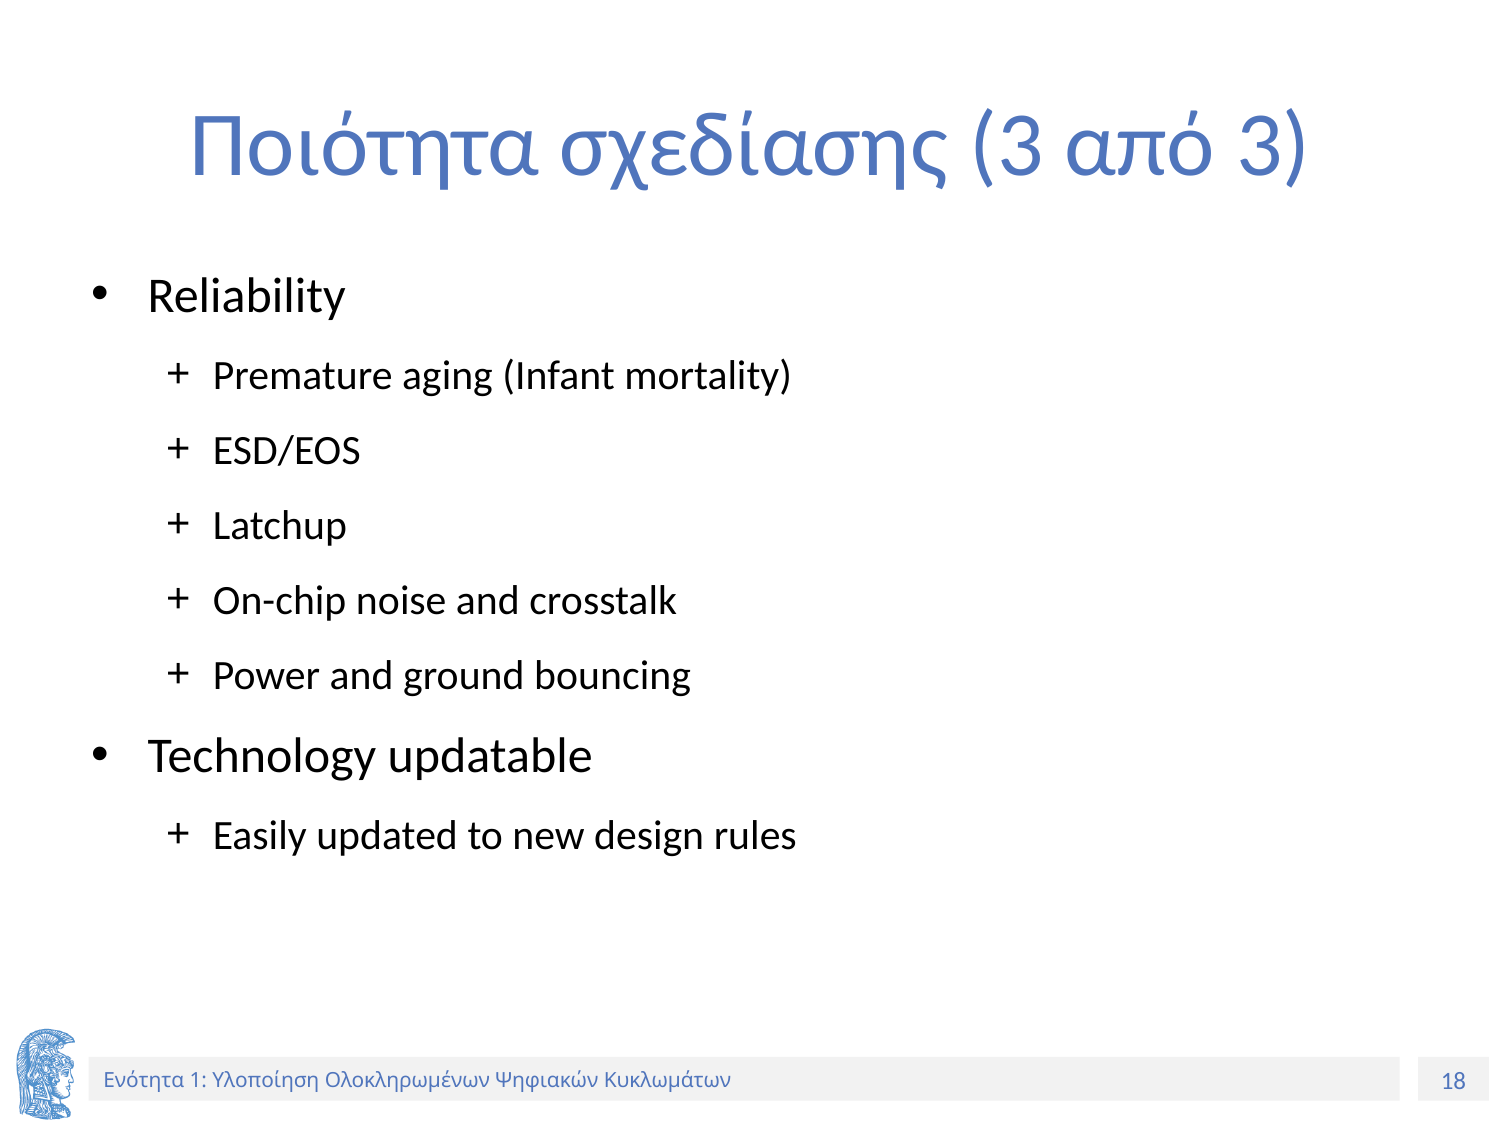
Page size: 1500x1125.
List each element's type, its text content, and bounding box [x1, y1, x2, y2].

picture [9, 1025, 81, 1120]
list Reliability Premature aging (Infant mortality) ESD/EOS Latchup On-chip noise and crosstalk Power and ground bouncing Technology updatable Easily updated to new design rules [76, 255, 1427, 998]
title Ποιότητα σχεδίασης (3 από 3) [75, 45, 1425, 233]
